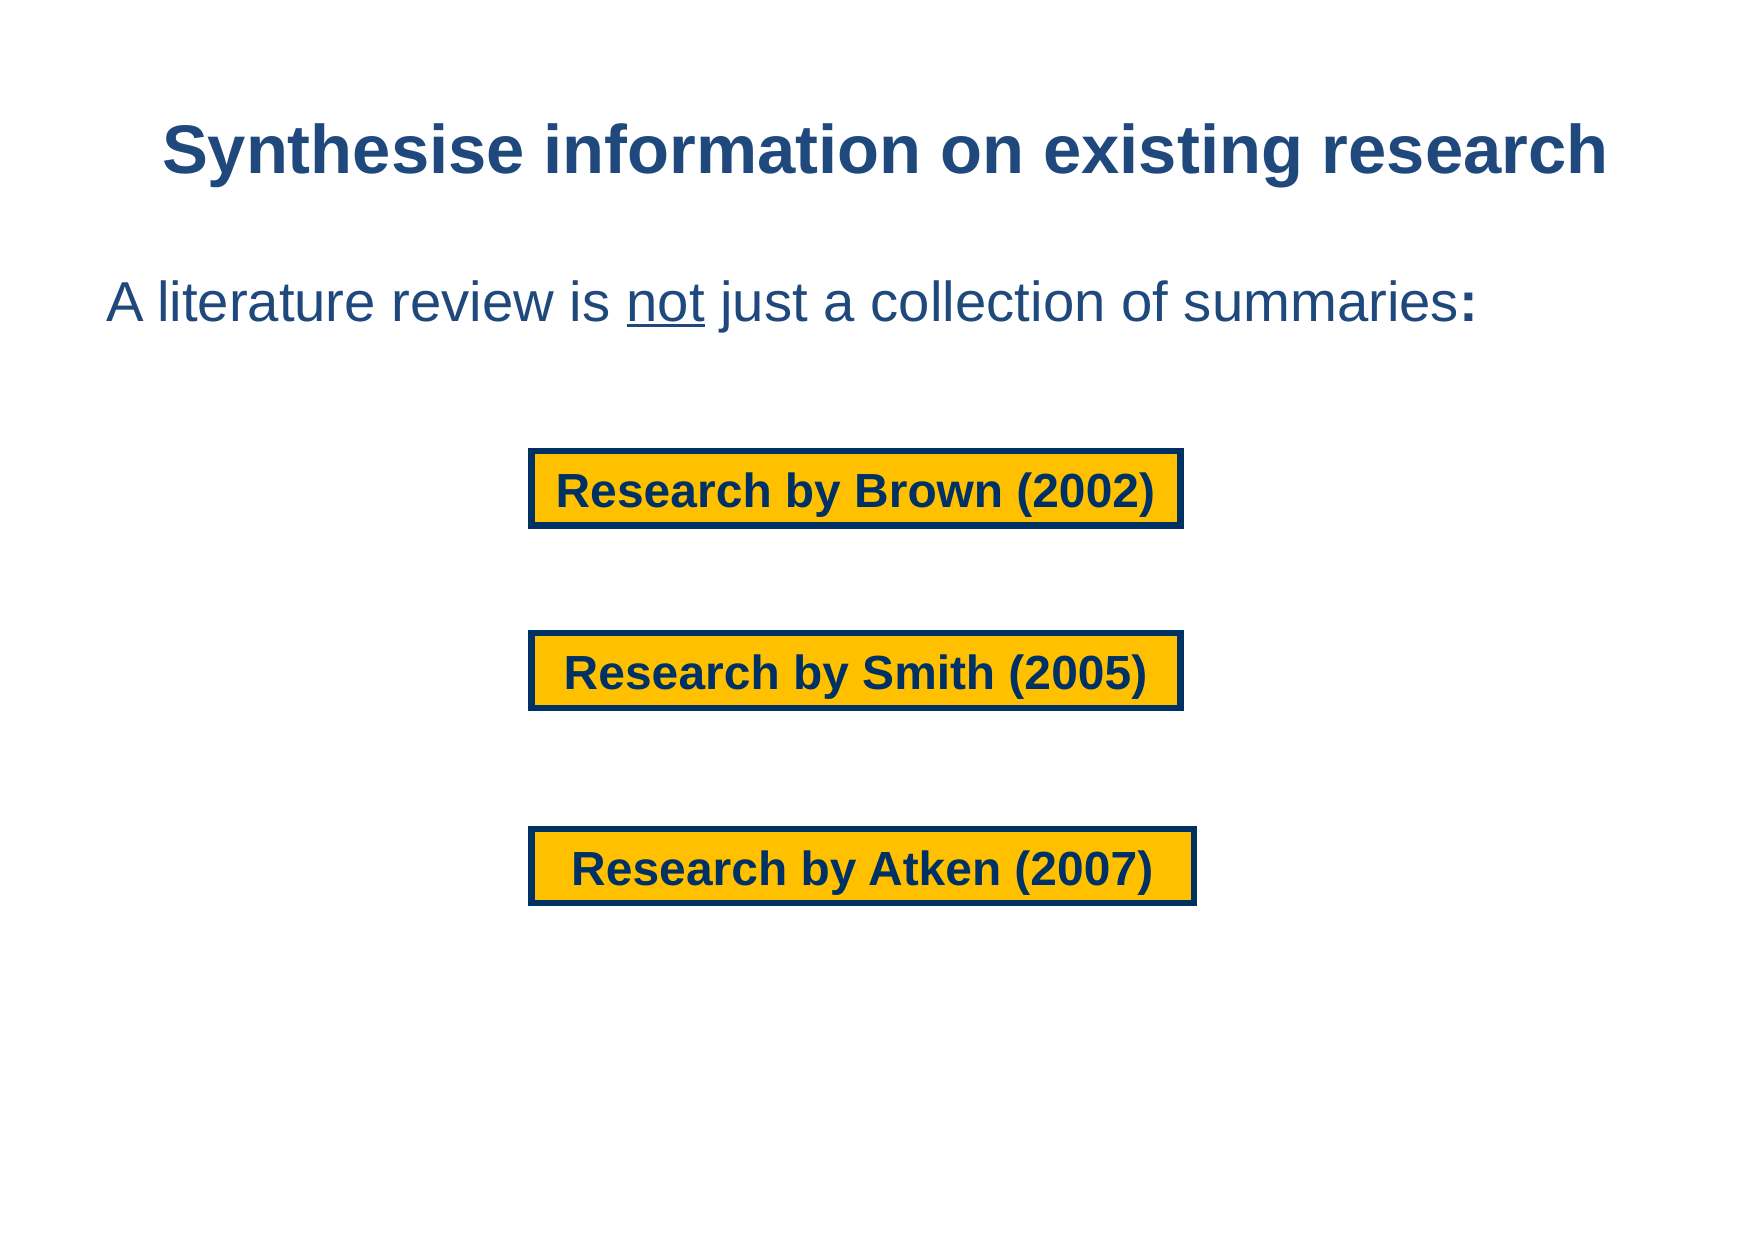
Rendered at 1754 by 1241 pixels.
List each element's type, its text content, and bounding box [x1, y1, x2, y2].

text_box Synthesise information on existing research [144, 96, 1637, 196]
text_box Research by Smith (2005) [531, 633, 1181, 708]
text_box A literature review is not just a collection of summaries: [89, 249, 1637, 342]
text_box Research by Brown (2002) [531, 450, 1181, 526]
text_box Research by Atken (2007) [531, 828, 1195, 904]
